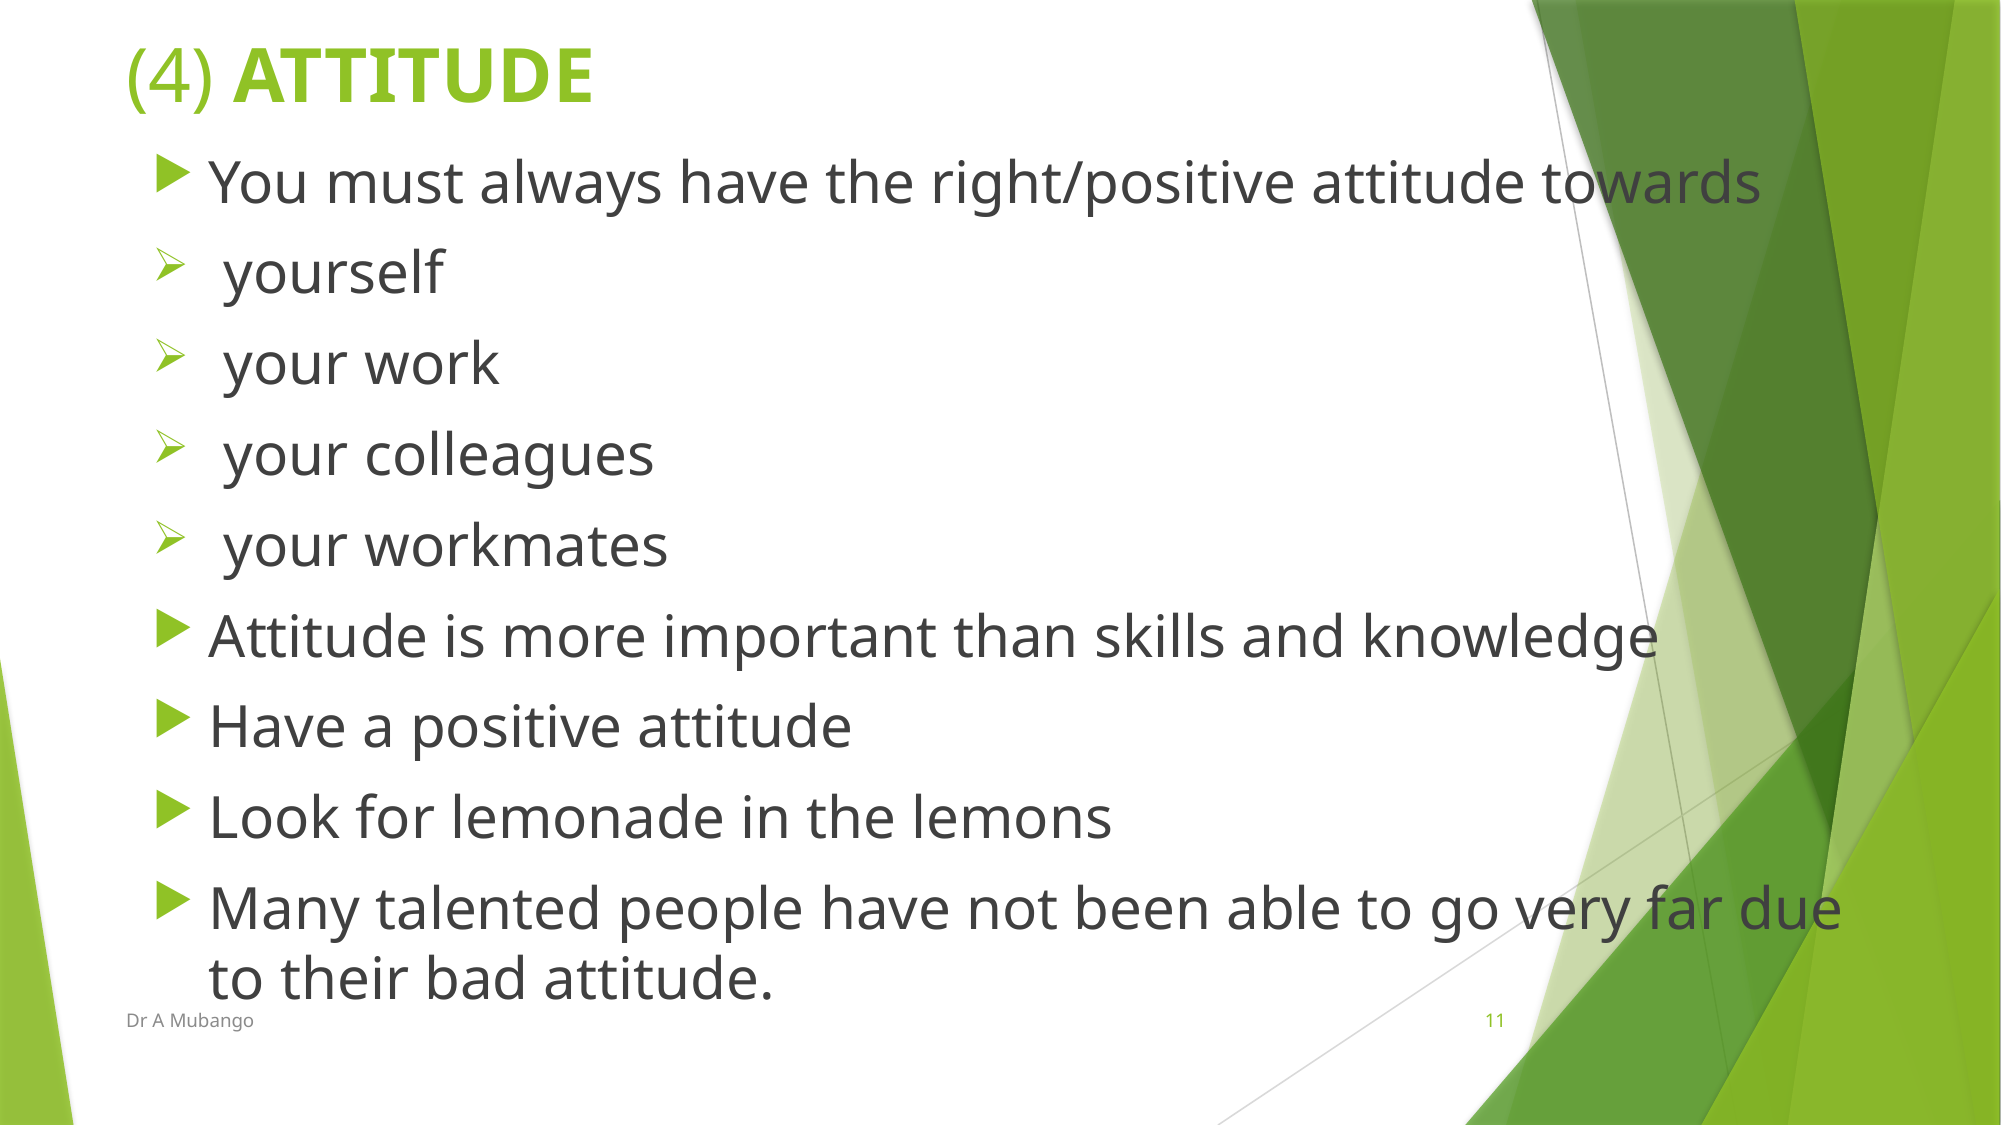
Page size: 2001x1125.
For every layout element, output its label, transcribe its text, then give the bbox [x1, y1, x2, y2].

footer Dr A Mubango [111, 991, 1145, 1051]
title (4) ATTITUDE [111, 19, 1522, 138]
slide_number 11 [1409, 991, 1522, 1051]
list You must always have the right/positive attitude towards yourself your work your colleagues your workmates Attitude is more important than skills and knowledge Have a positive attitude Look for lemonade in the lemons Many talented people have not been able to go very far due to their bad attitude. [137, 137, 1863, 1014]
